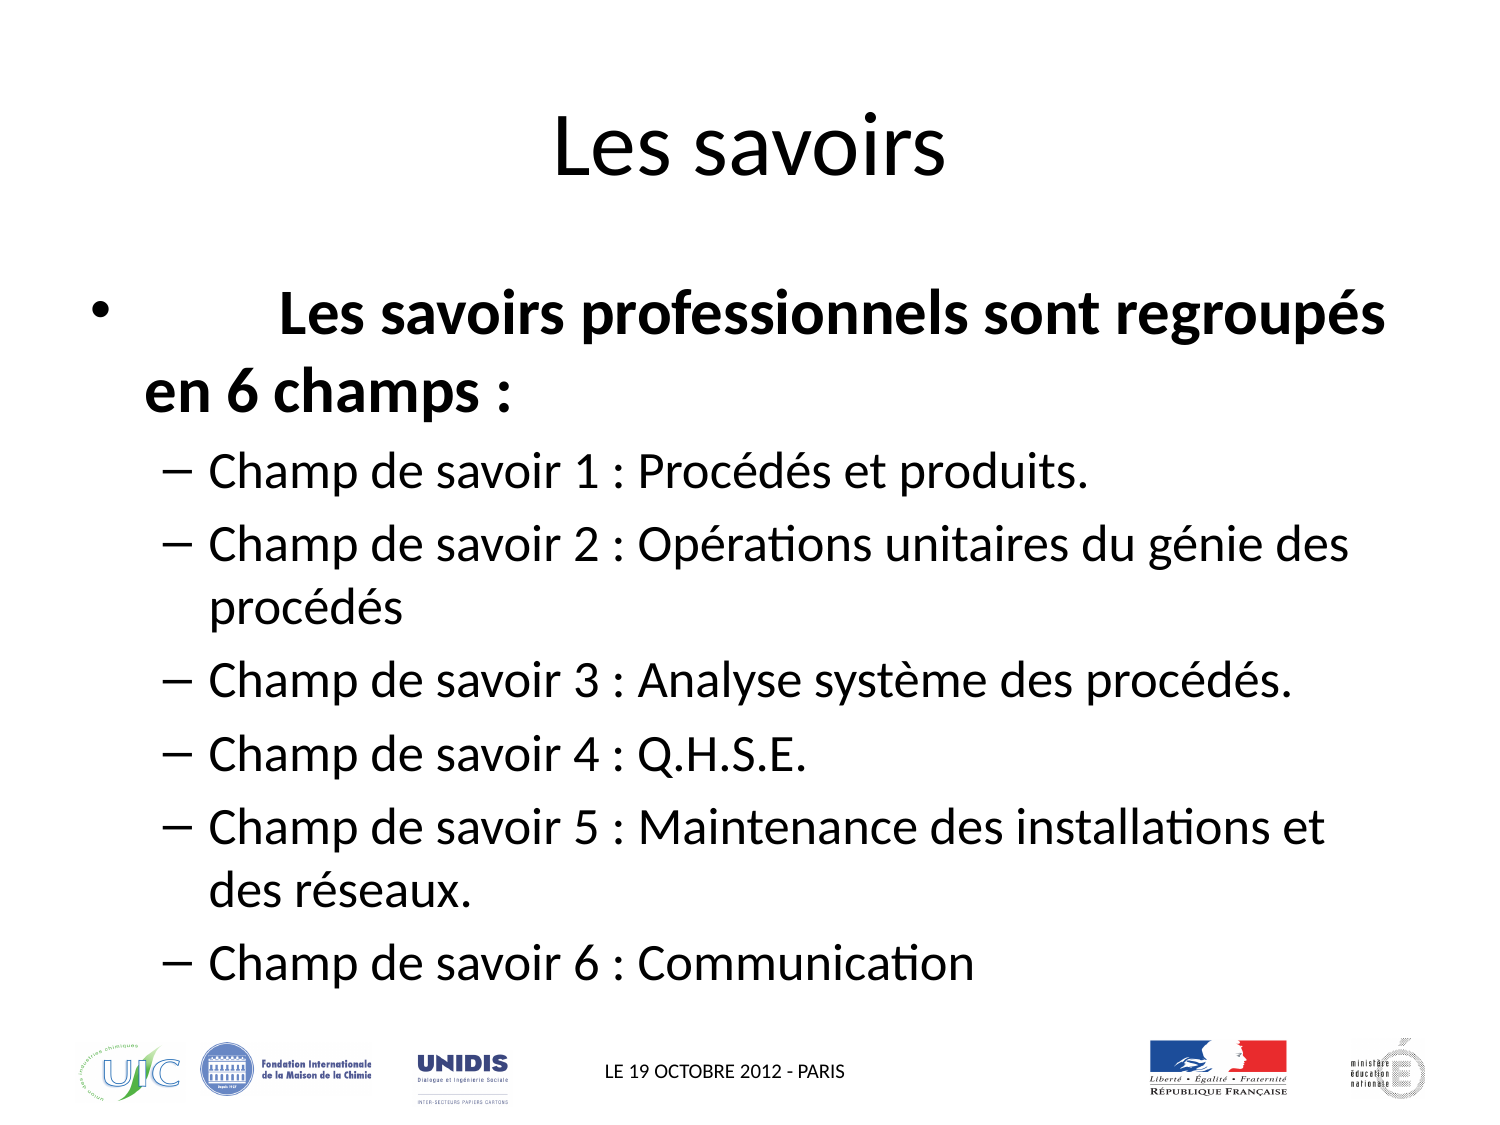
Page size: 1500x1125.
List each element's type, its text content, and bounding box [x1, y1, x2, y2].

list Les savoirs professionnels sont regroupés en 6 champs : Champ de savoir 1 : Procédés et produits. Champ de savoir 2 : Opérations unitaires du génie des procédés Champ de savoir 3 : Analyse système des procédés. Champ de savoir 4 : Q.H.S.E. Champ de savoir 5 : Maintenance des installations et des réseaux. Champ de savoir 6 : Communication [75, 262, 1425, 1005]
picture [1149, 1039, 1288, 1096]
title Les savoirs [75, 45, 1425, 233]
